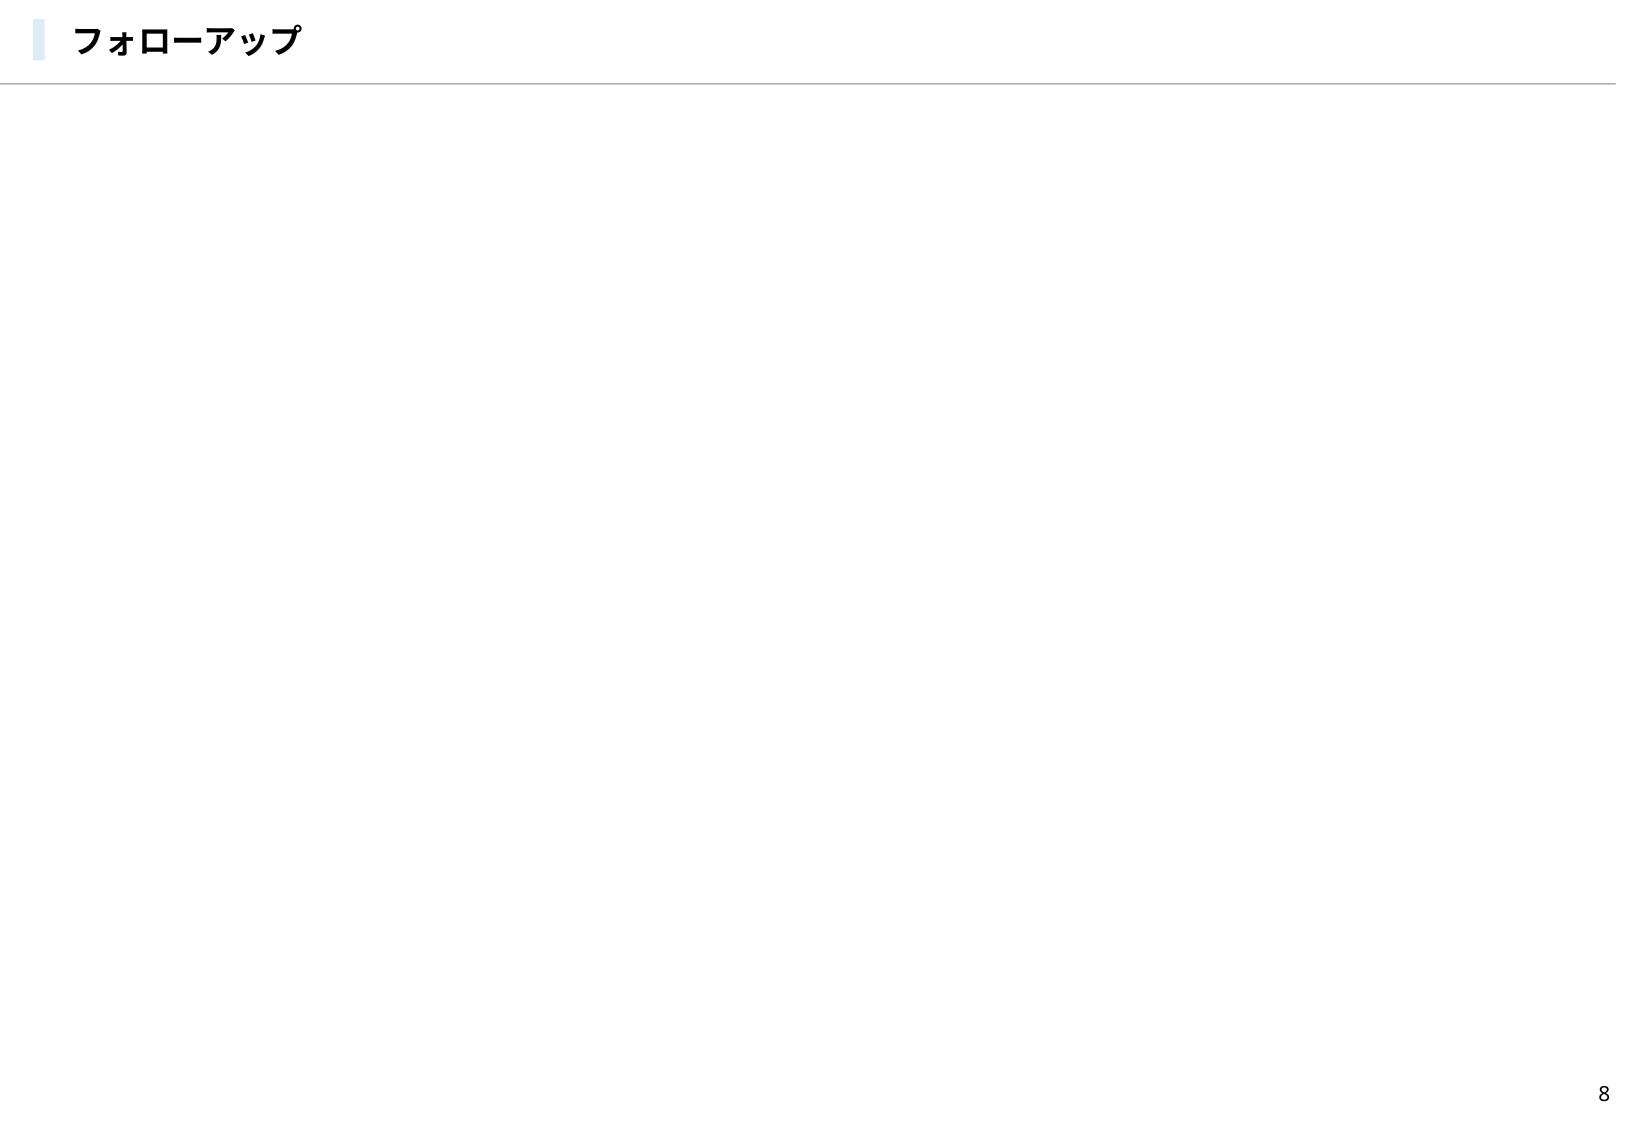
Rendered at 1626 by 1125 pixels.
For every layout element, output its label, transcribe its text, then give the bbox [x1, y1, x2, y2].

slide_number 8 [1497, 1065, 1625, 1125]
title フォローアップ [56, 6, 1601, 73]
